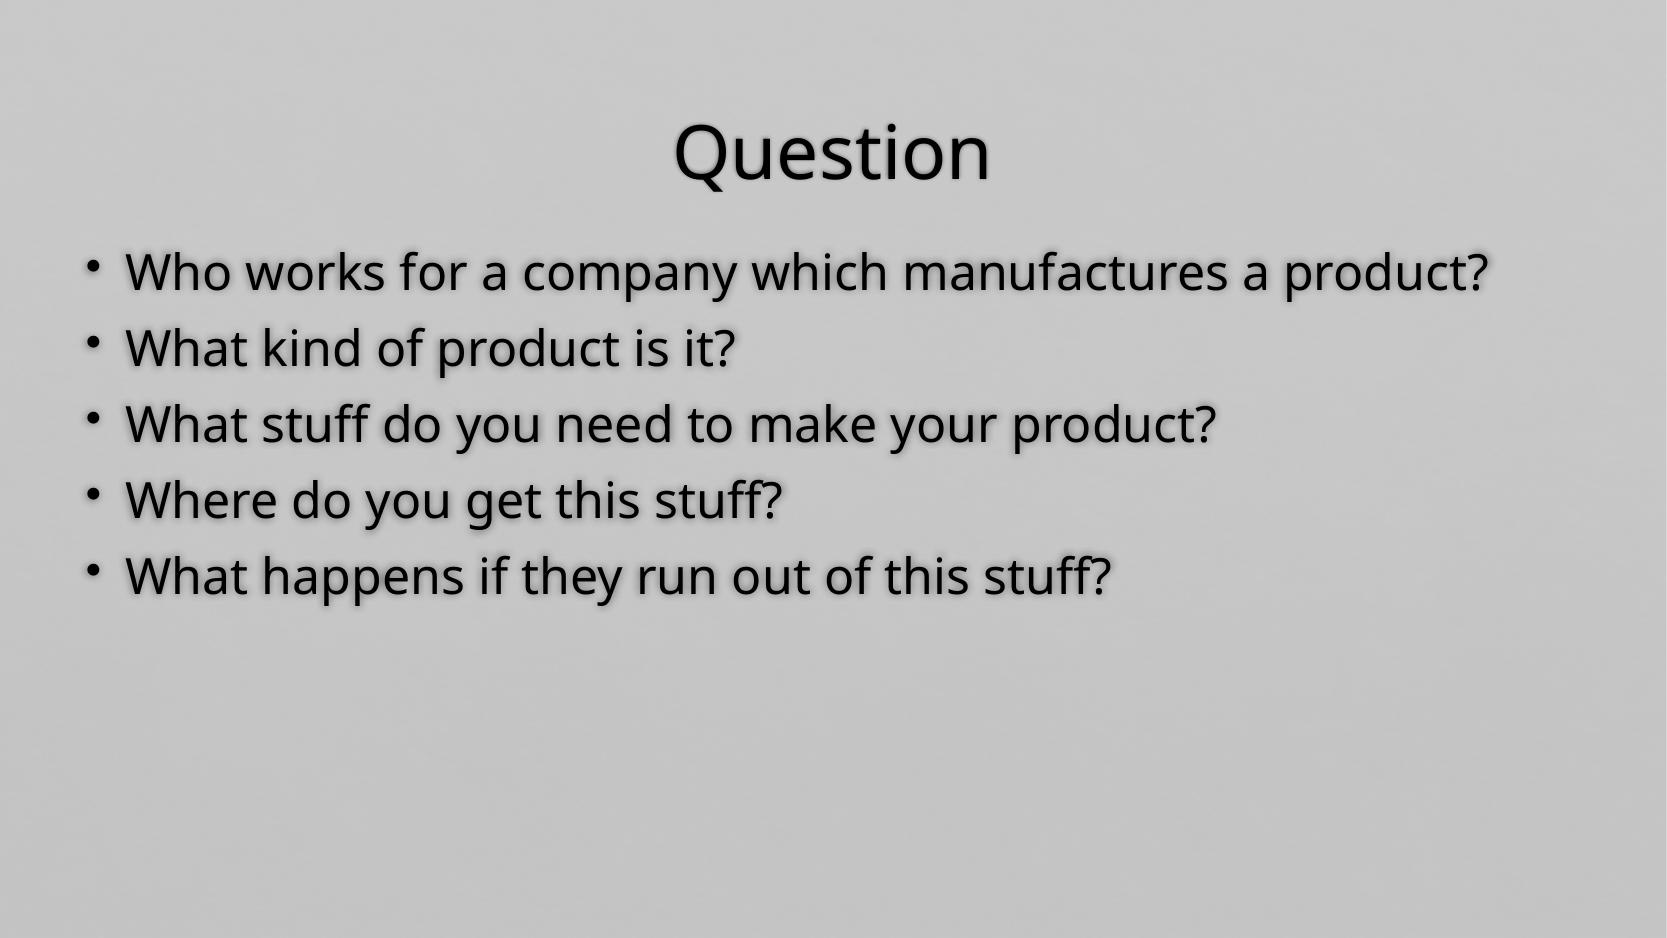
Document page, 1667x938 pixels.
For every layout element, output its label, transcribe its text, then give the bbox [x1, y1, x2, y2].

title Question [124, 83, 1541, 216]
list Who works for a company which manufactures a product? What kind of product is it? What stuff do you need to make your product? Where do you get this stuff? What happens if they run out of this stuff? [69, 232, 1625, 858]
